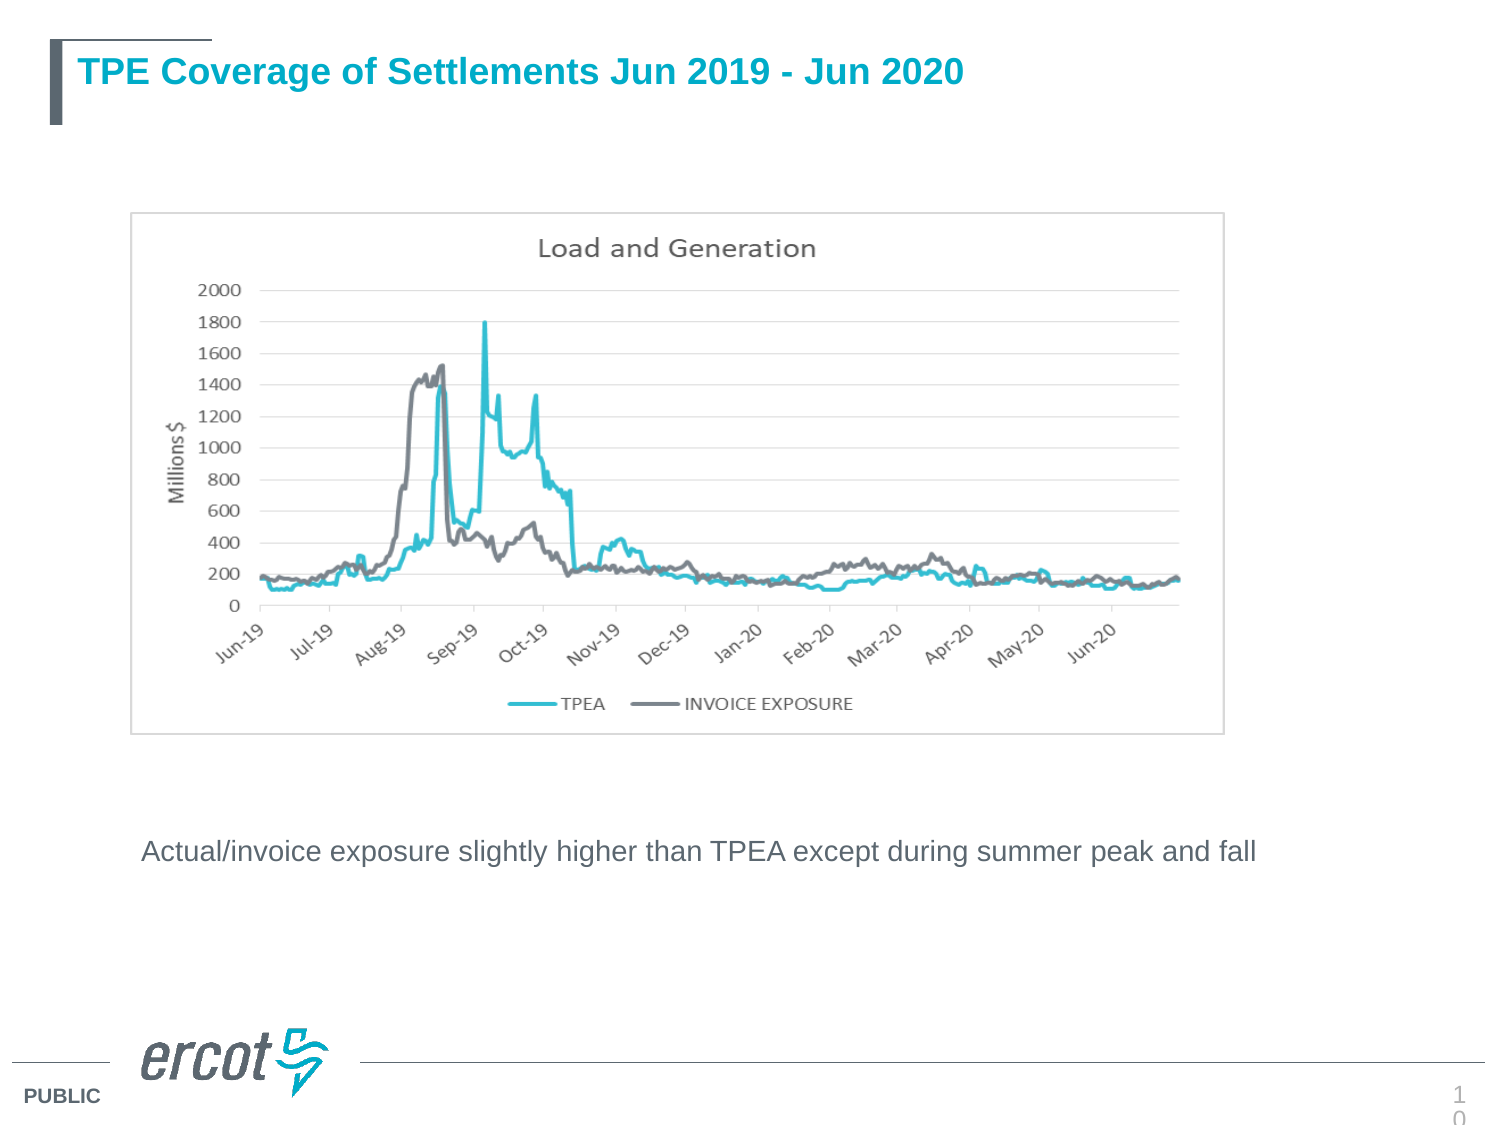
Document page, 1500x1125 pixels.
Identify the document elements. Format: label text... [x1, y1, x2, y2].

text_box Actual/invoice exposure slightly higher than TPEA except during summer peak and fall [126, 824, 1274, 875]
picture [130, 212, 1226, 735]
slide_number 10 [1437, 1076, 1475, 1112]
picture [137, 1024, 332, 1100]
title TPE Coverage of Settlements Jun 2019 - Jun 2020 [62, 39, 1450, 228]
